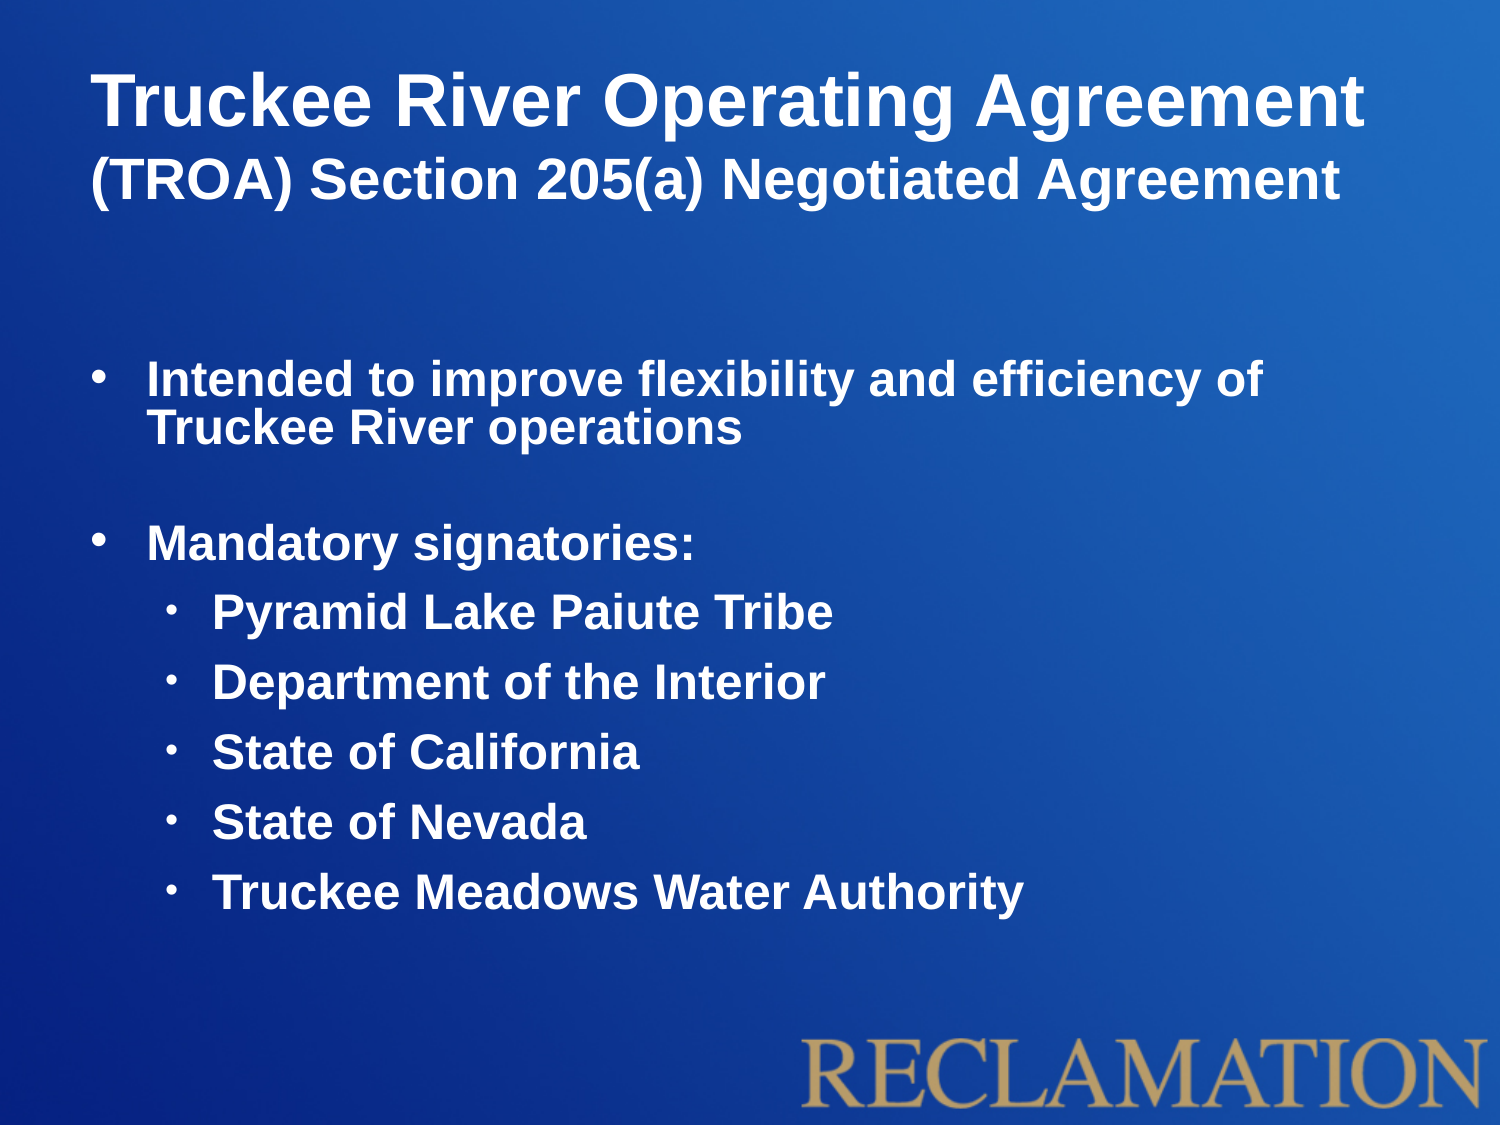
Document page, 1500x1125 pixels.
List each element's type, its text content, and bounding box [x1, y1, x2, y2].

list Intended to improve flexibility and efficiency of Truckee River operations Mandatory signatories: Pyramid Lake Paiute Tribe Department of the Interior State of California State of Nevada Truckee Meadows Water Authority [75, 212, 1444, 986]
title Truckee River Operating Agreement (TROA) Section 205(a) Negotiated Agreement [75, 37, 1425, 225]
picture [0, 0, 1500, 1125]
